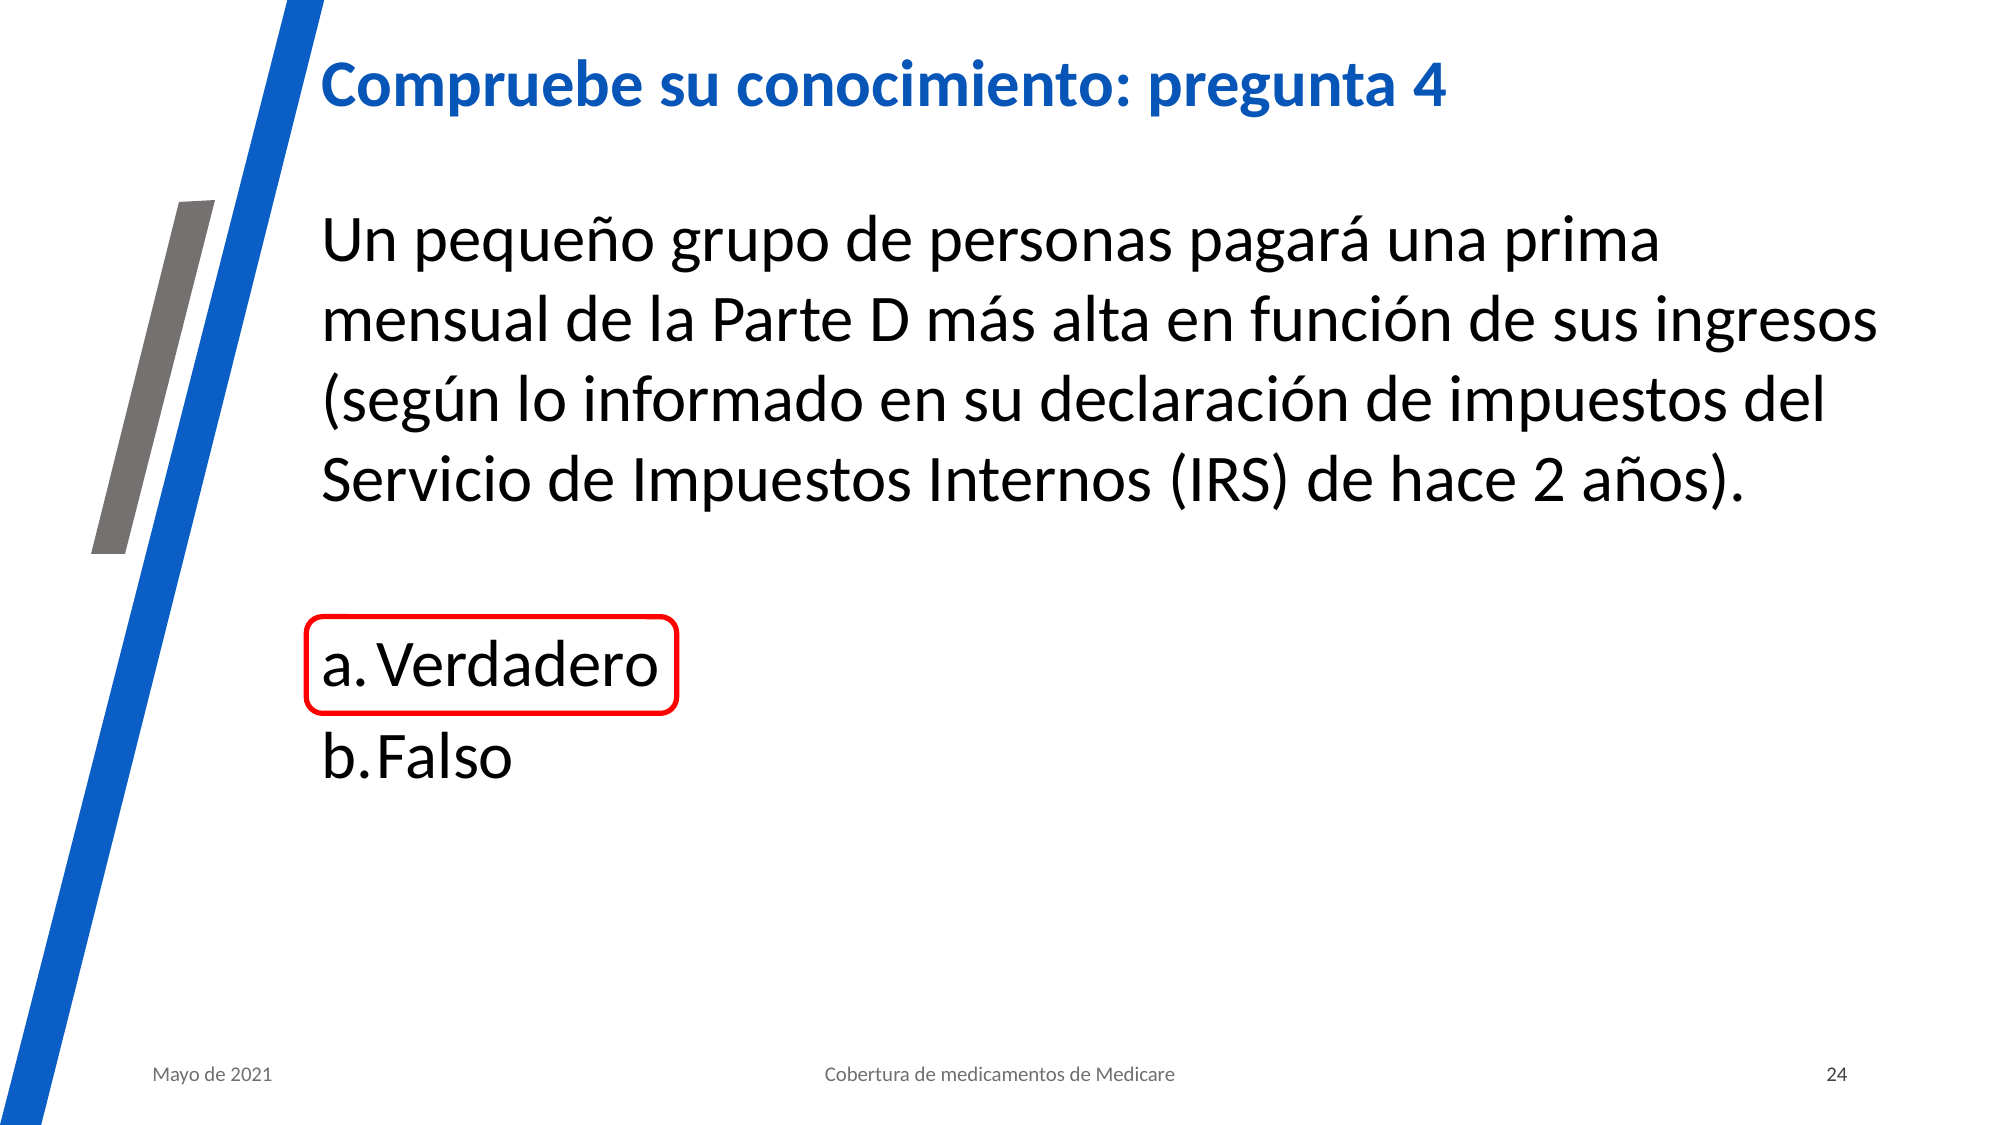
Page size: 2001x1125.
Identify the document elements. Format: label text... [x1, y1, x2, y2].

slide_number Mayo de 2021 [137, 1042, 588, 1103]
footer Cobertura de medicamentos de Medicare [662, 1042, 1338, 1103]
title Compruebe su conocimiento: pregunta 4 [306, 1, 1920, 169]
list Un pequeño grupo de personas pagará una prima mensual de la Parte D más alta en función de sus ingresos (según lo informado en su declaración de impuestos del Servicio de Impuestos Internos (IRS) de hace 2 años). Verdadero Falso [306, 187, 1920, 1012]
